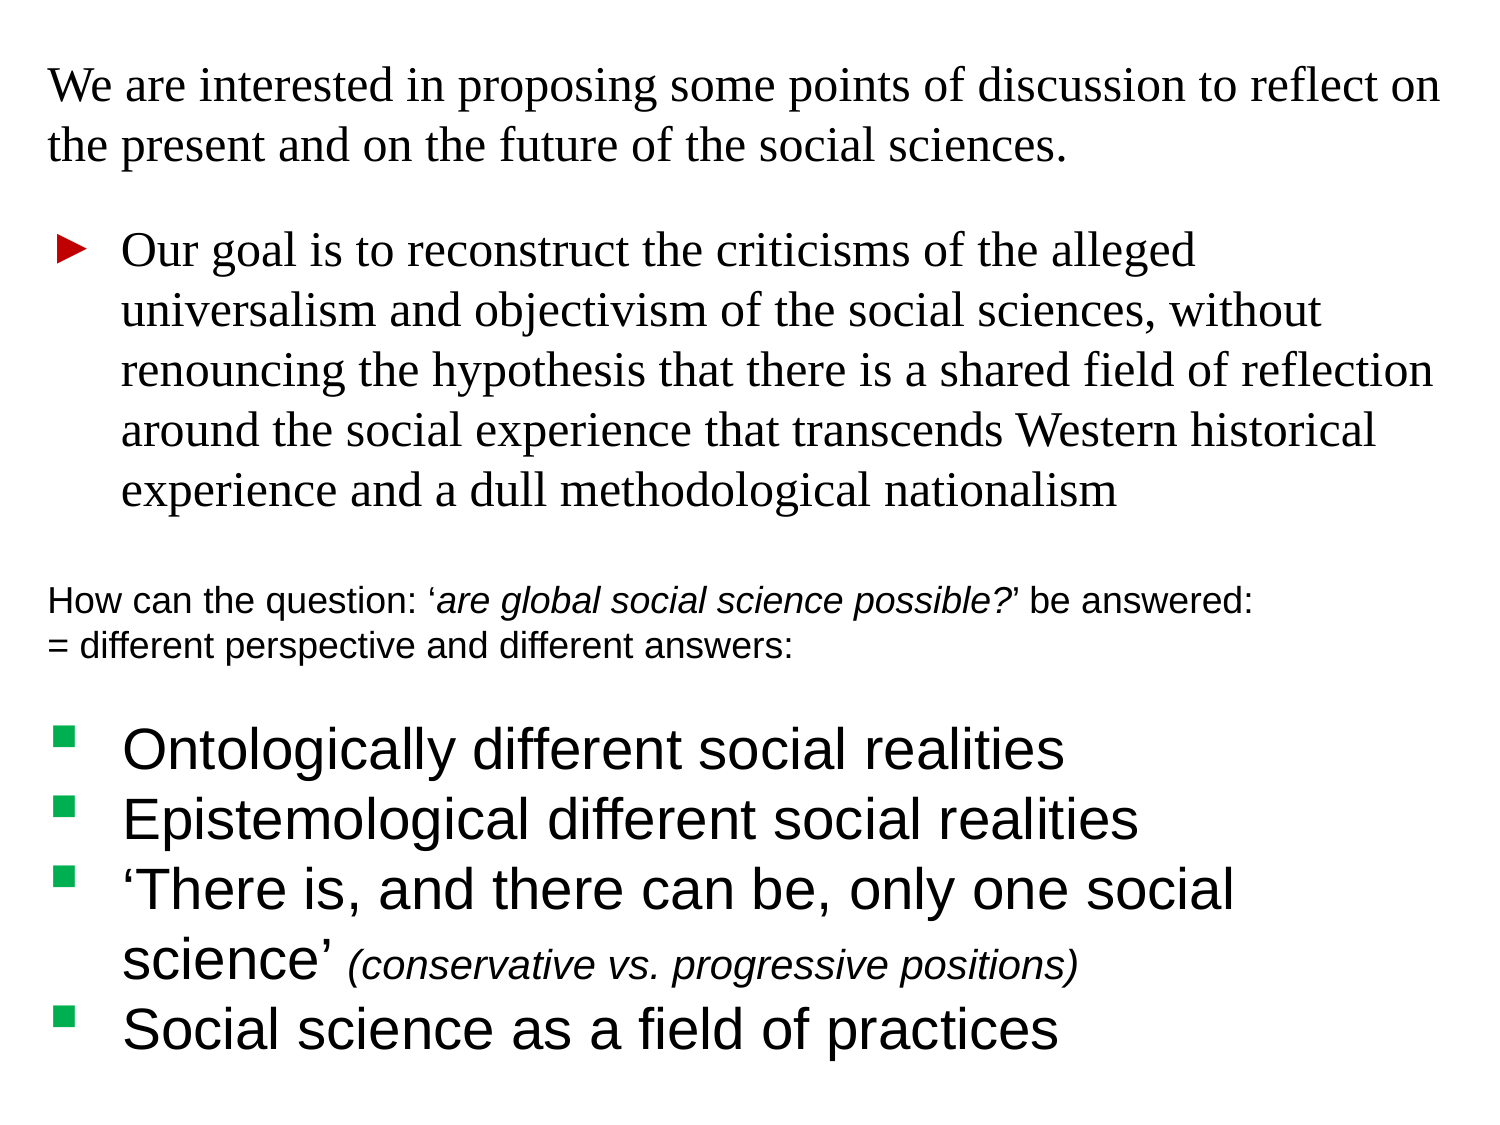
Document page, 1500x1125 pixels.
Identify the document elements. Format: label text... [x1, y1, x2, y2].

text_box We are interested in proposing some points of discussion to reflect on the present and on the future of the social sciences. Our goal is to reconstruct the criticisms of the alleged universalism and objectivism of the social sciences, without renouncing the hypothesis that there is a shared field of reflection around the social experience that transcends Western historical experience and a dull methodological nationalism How can the question: ‘are global social science possible?’ be answered: = different perspective and different answers: Ontologically different social realities Epistemological different social realities ‘There is, and there can be, only one social science’ (conservative vs. progressive positions) Social science as a field of practices [32, 43, 1469, 1069]
